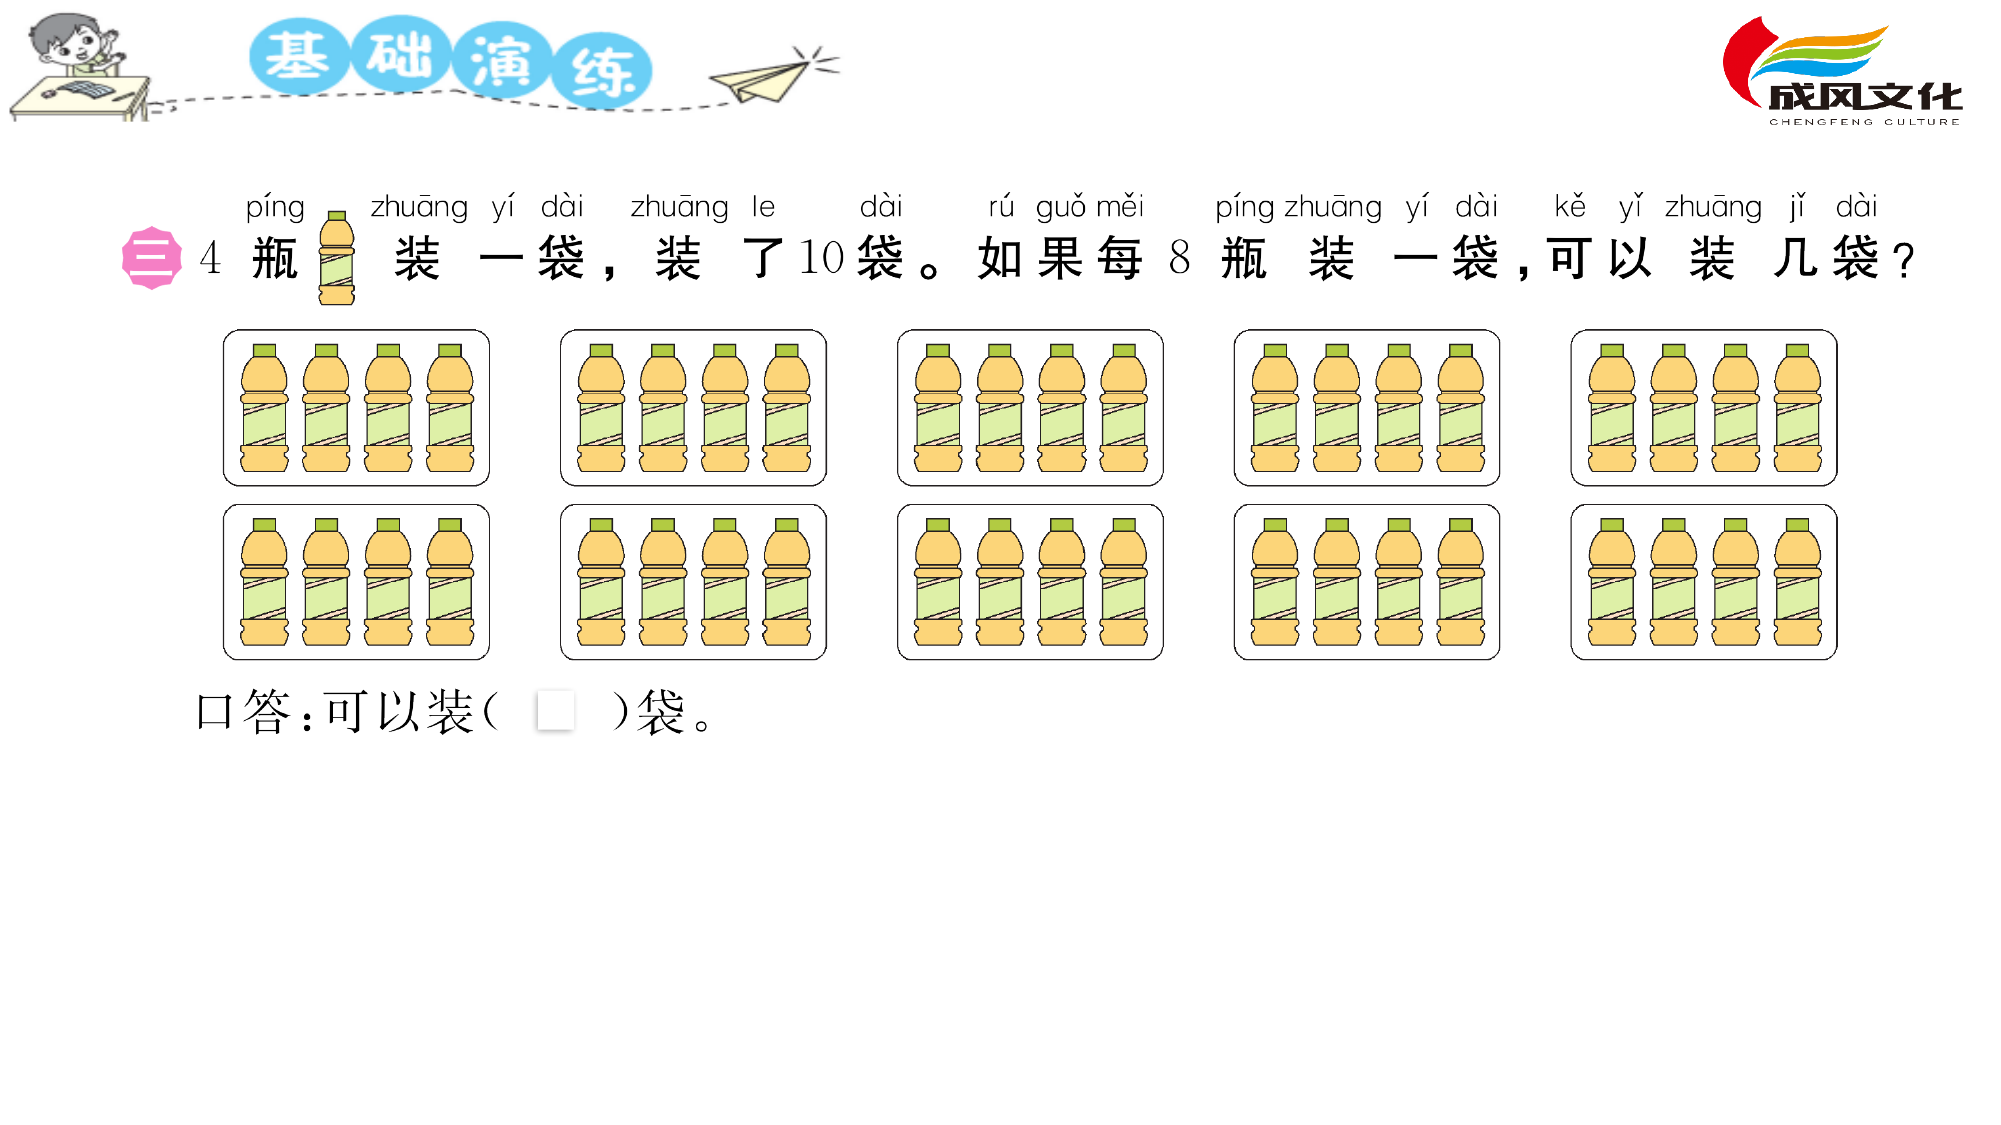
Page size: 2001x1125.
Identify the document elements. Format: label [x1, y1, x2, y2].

picture [117, 176, 2000, 755]
picture [2, 4, 855, 133]
picture [1708, 0, 1986, 136]
